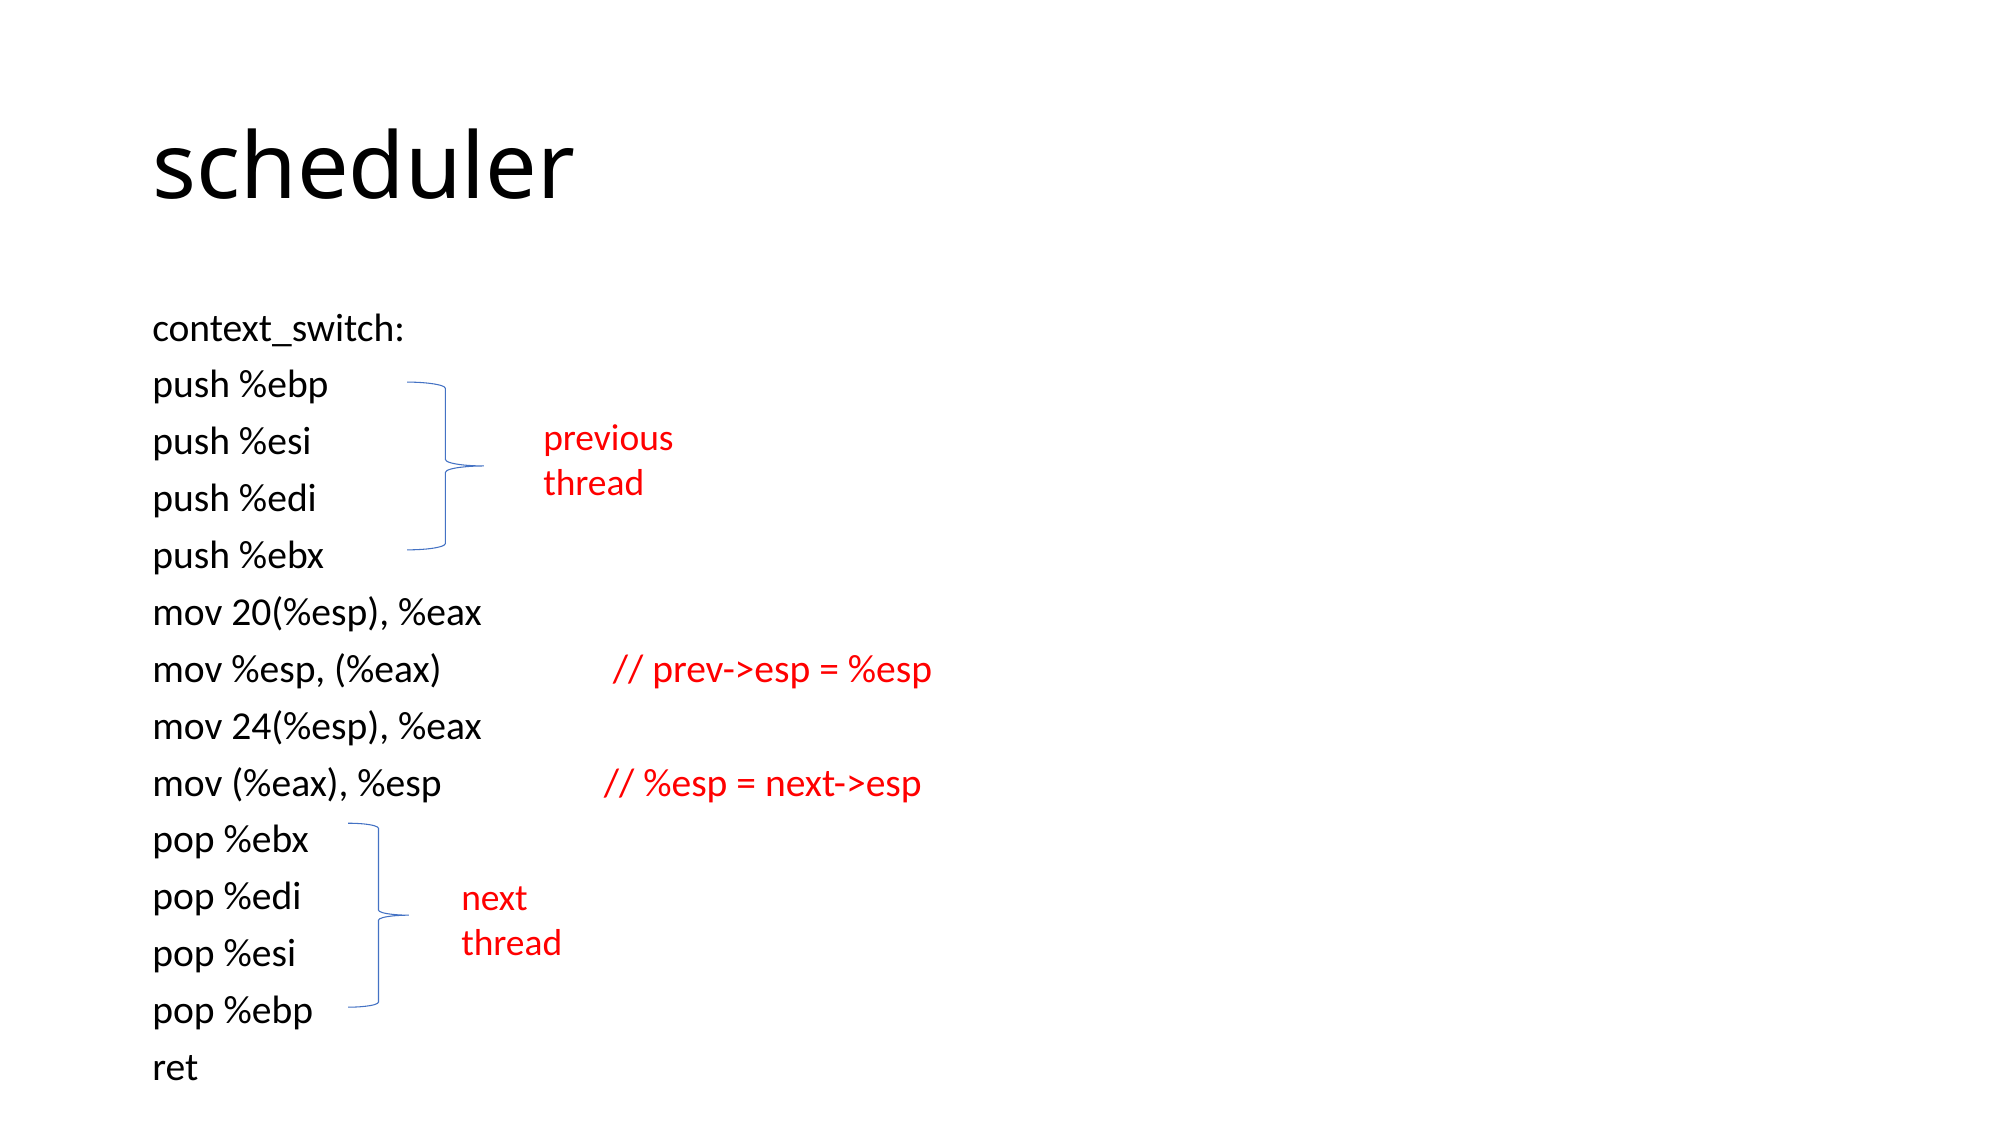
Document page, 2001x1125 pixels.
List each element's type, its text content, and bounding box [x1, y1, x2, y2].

text_box [348, 822, 409, 1008]
title scheduler [137, 59, 1863, 278]
text_box previous thread [528, 405, 775, 511]
text_box next thread [446, 865, 693, 971]
text_box [407, 381, 484, 551]
list context_switch: push %ebp push %esi push %edi push %ebx mov 20(%esp), %eax mov %esp, (%eax) // prev->esp = %esp mov 24(%esp), %eax mov (%eax), %esp // %esp = next->esp pop %ebx pop %edi pop %esi pop %ebp ret [137, 299, 1863, 1108]
